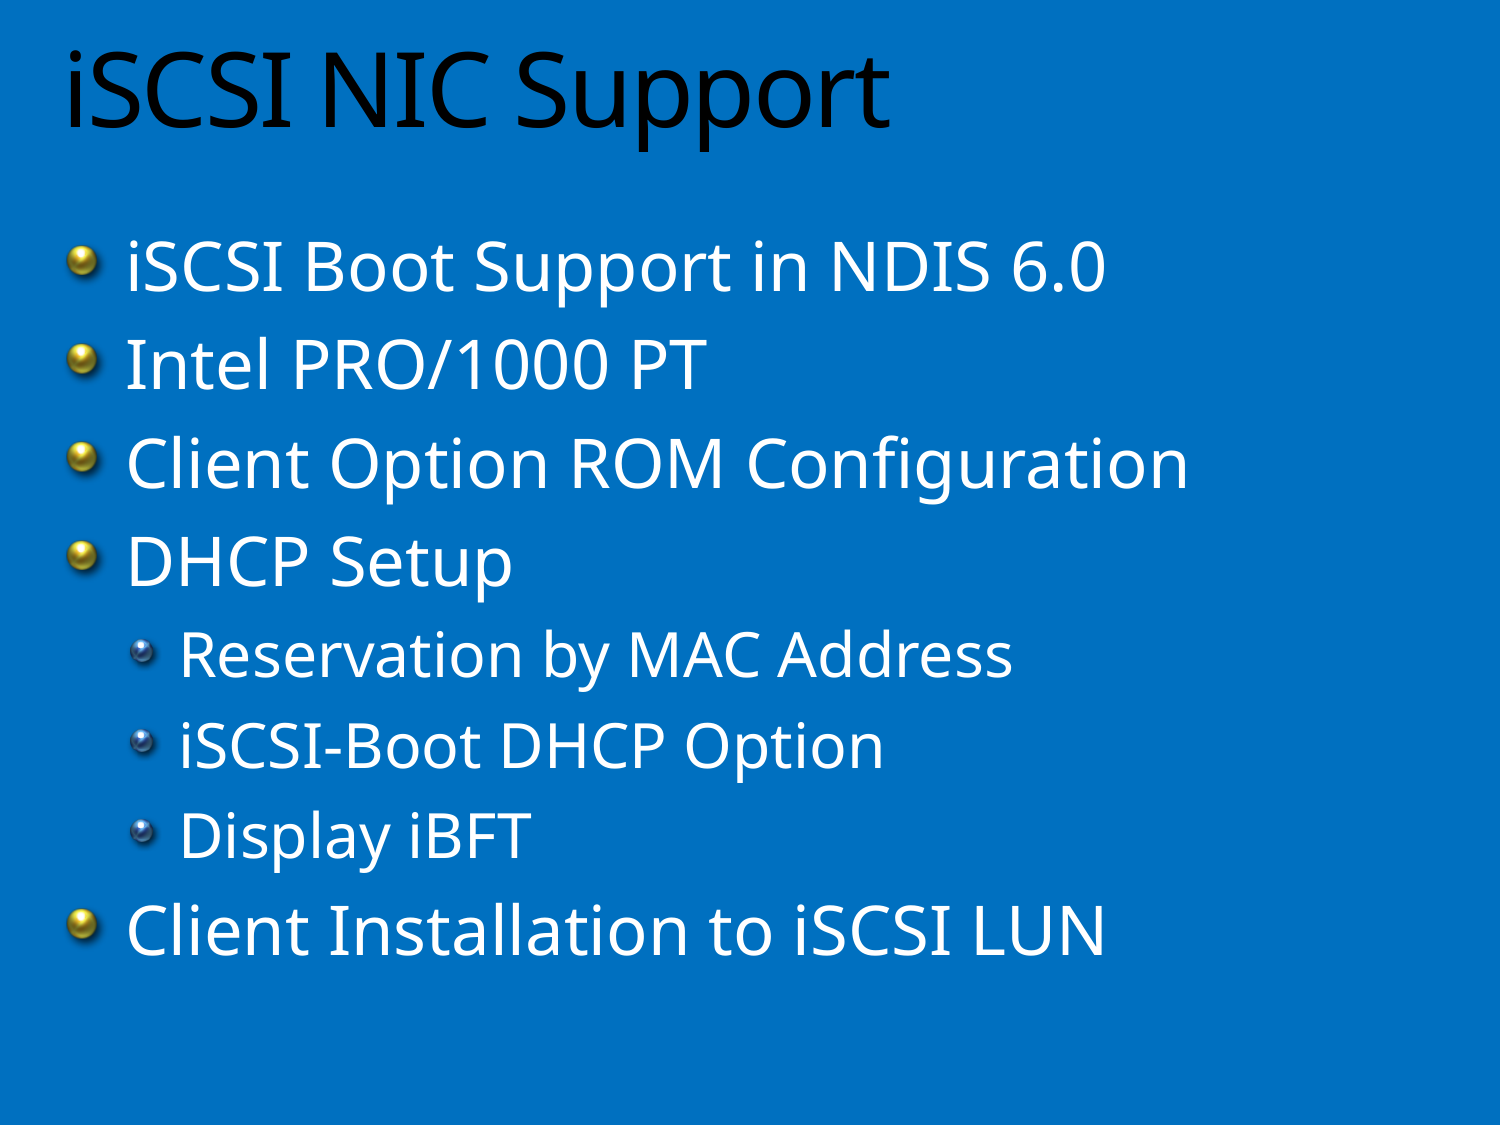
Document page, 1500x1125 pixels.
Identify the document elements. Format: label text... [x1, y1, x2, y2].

picture [62, 438, 109, 485]
picture [126, 816, 162, 852]
picture [62, 537, 109, 583]
picture [62, 340, 109, 387]
picture [126, 726, 162, 762]
picture [62, 242, 109, 288]
picture [62, 905, 109, 952]
title iSCSI NIC Support [62, 37, 1438, 152]
list iSCSI Boot Support in NDIS 6.0 Intel PRO/1000 PT Client Option ROM Configuration DHCP Setup Reservation by MAC Address iSCSI-Boot DHCP Option Display iBFT Client Installation to iSCSI LUN [62, 231, 1438, 982]
picture [126, 636, 162, 672]
